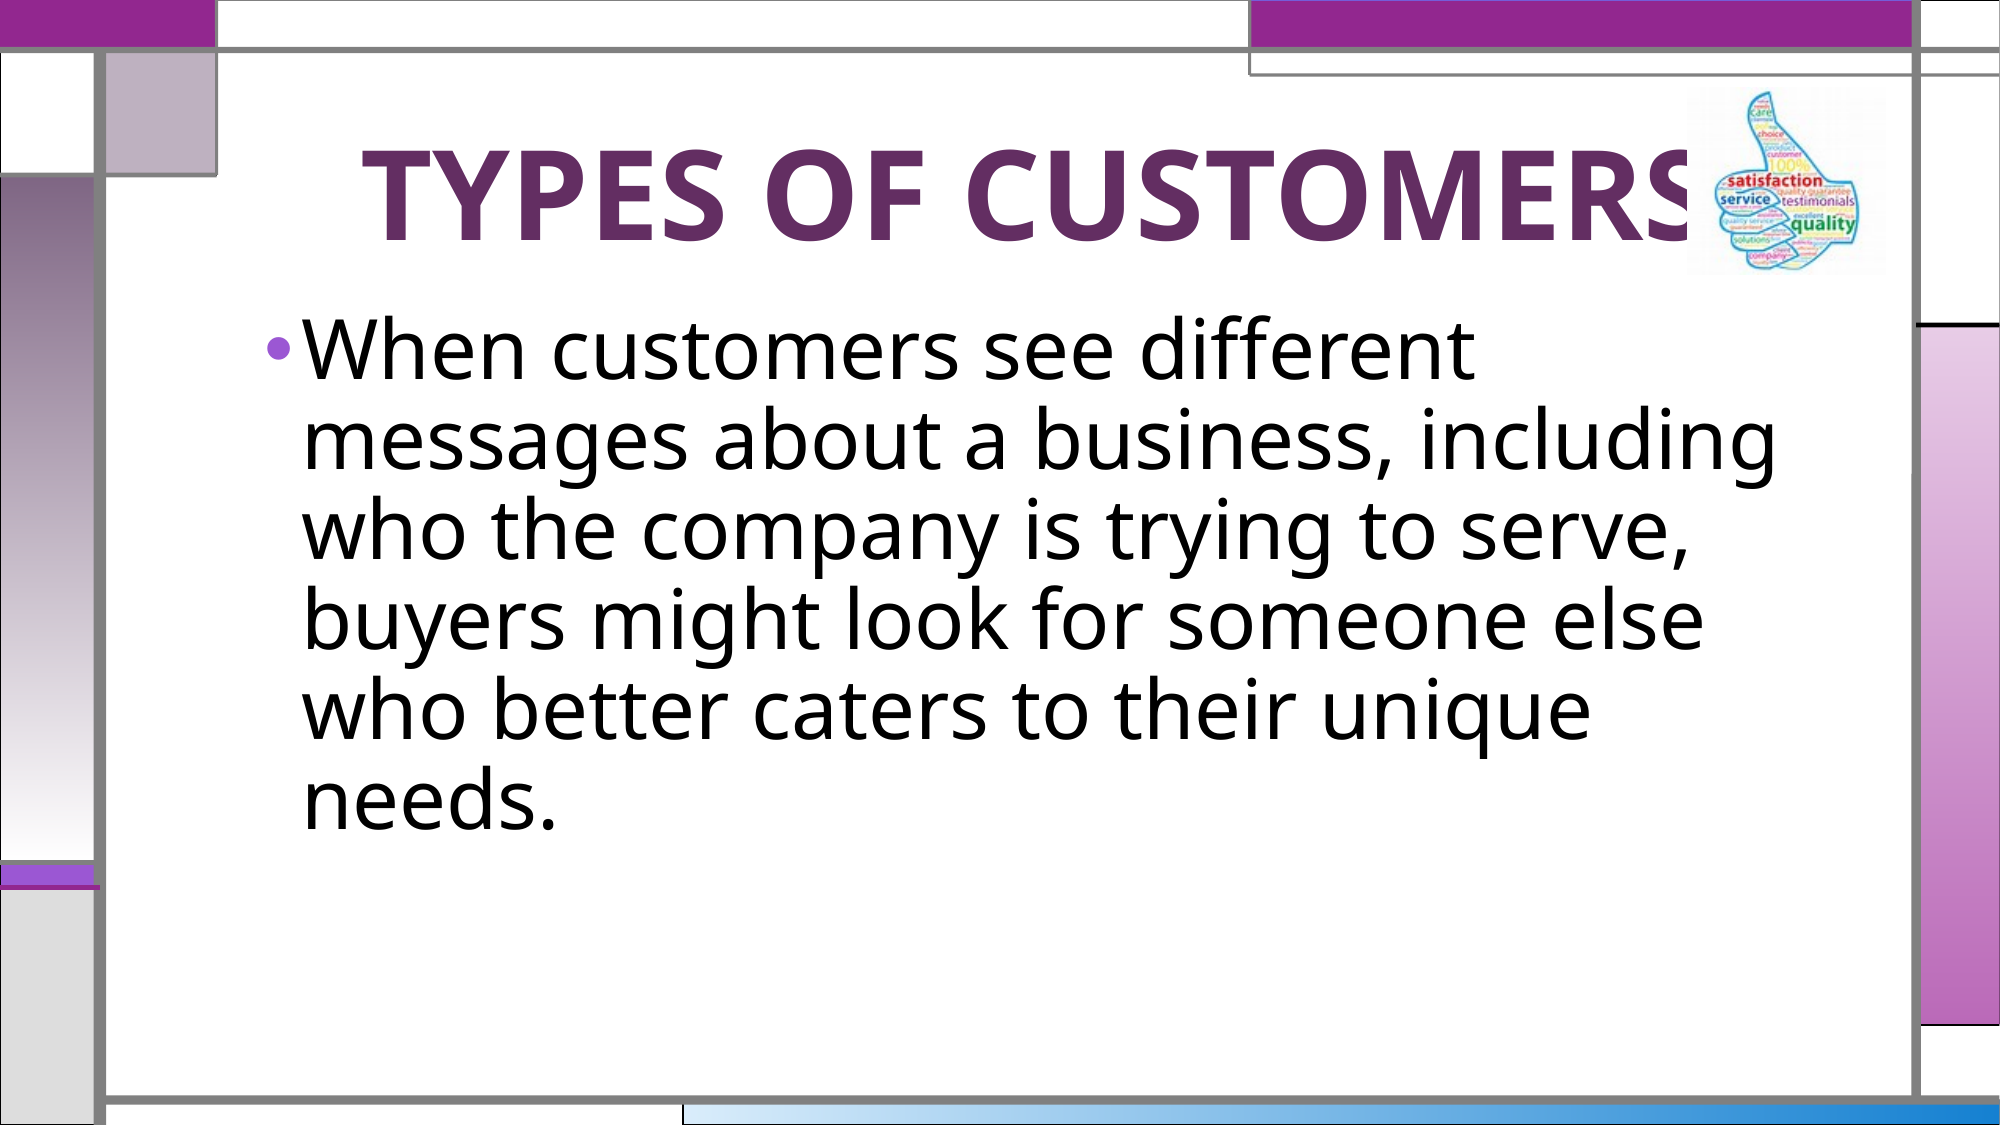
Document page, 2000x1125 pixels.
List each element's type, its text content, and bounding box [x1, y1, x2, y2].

picture [1687, 87, 1886, 275]
list When customers see different messages about a business, including who the company is trying to serve, buyers might look for someone else who better caters to their unique needs. [249, 299, 1825, 988]
title TYPES OF CUSTOMERS [249, 87, 1687, 275]
